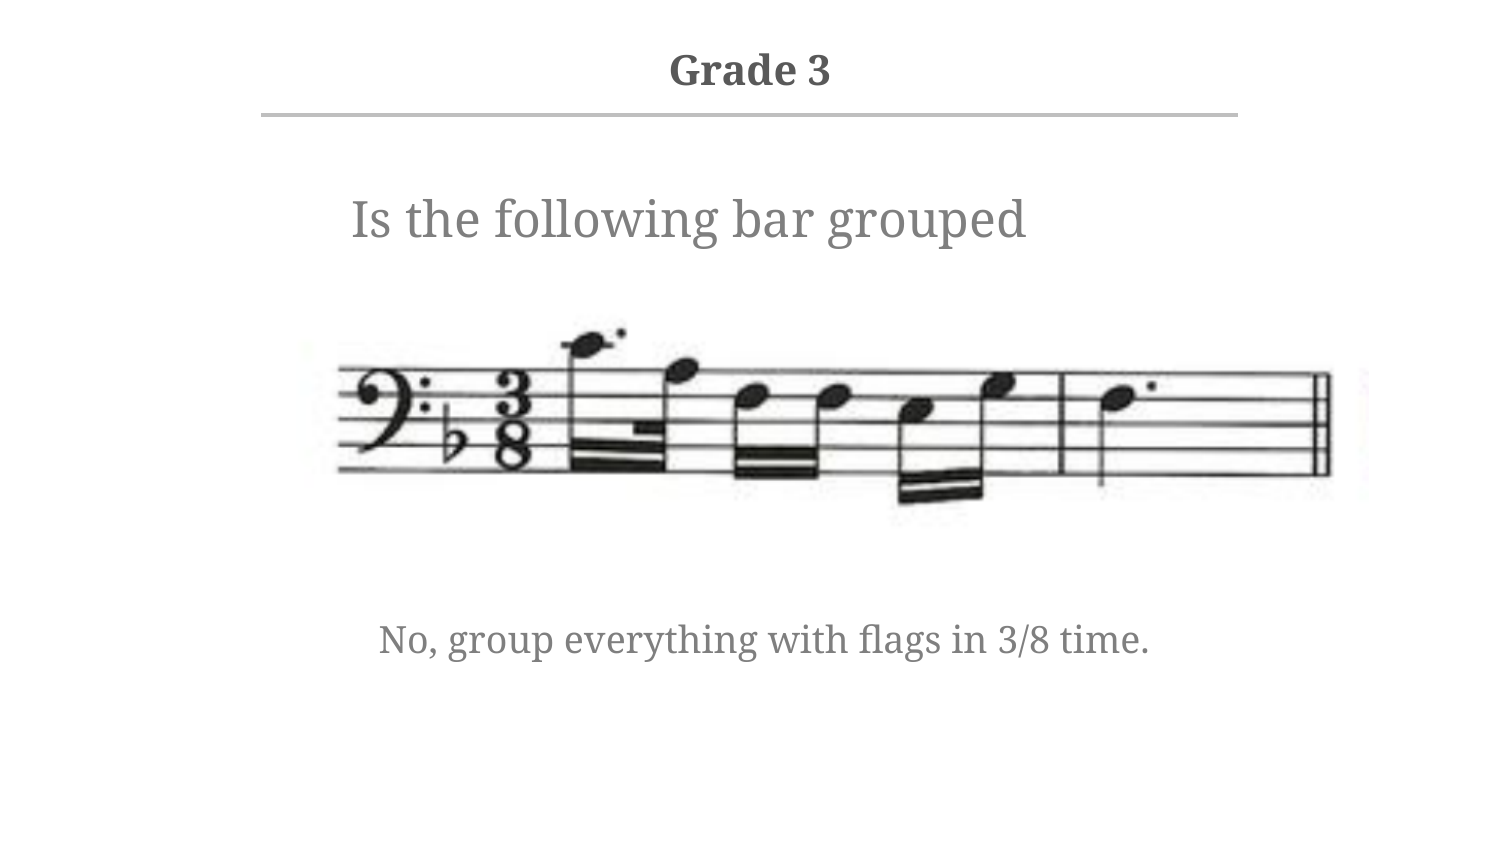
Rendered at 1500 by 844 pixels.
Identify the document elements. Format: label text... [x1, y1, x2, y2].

text_box Is the following bar grouped correctly? [336, 149, 1255, 260]
picture [296, 261, 1369, 558]
text_box No, group everything with flags in 3/8 time. [363, 586, 1166, 669]
